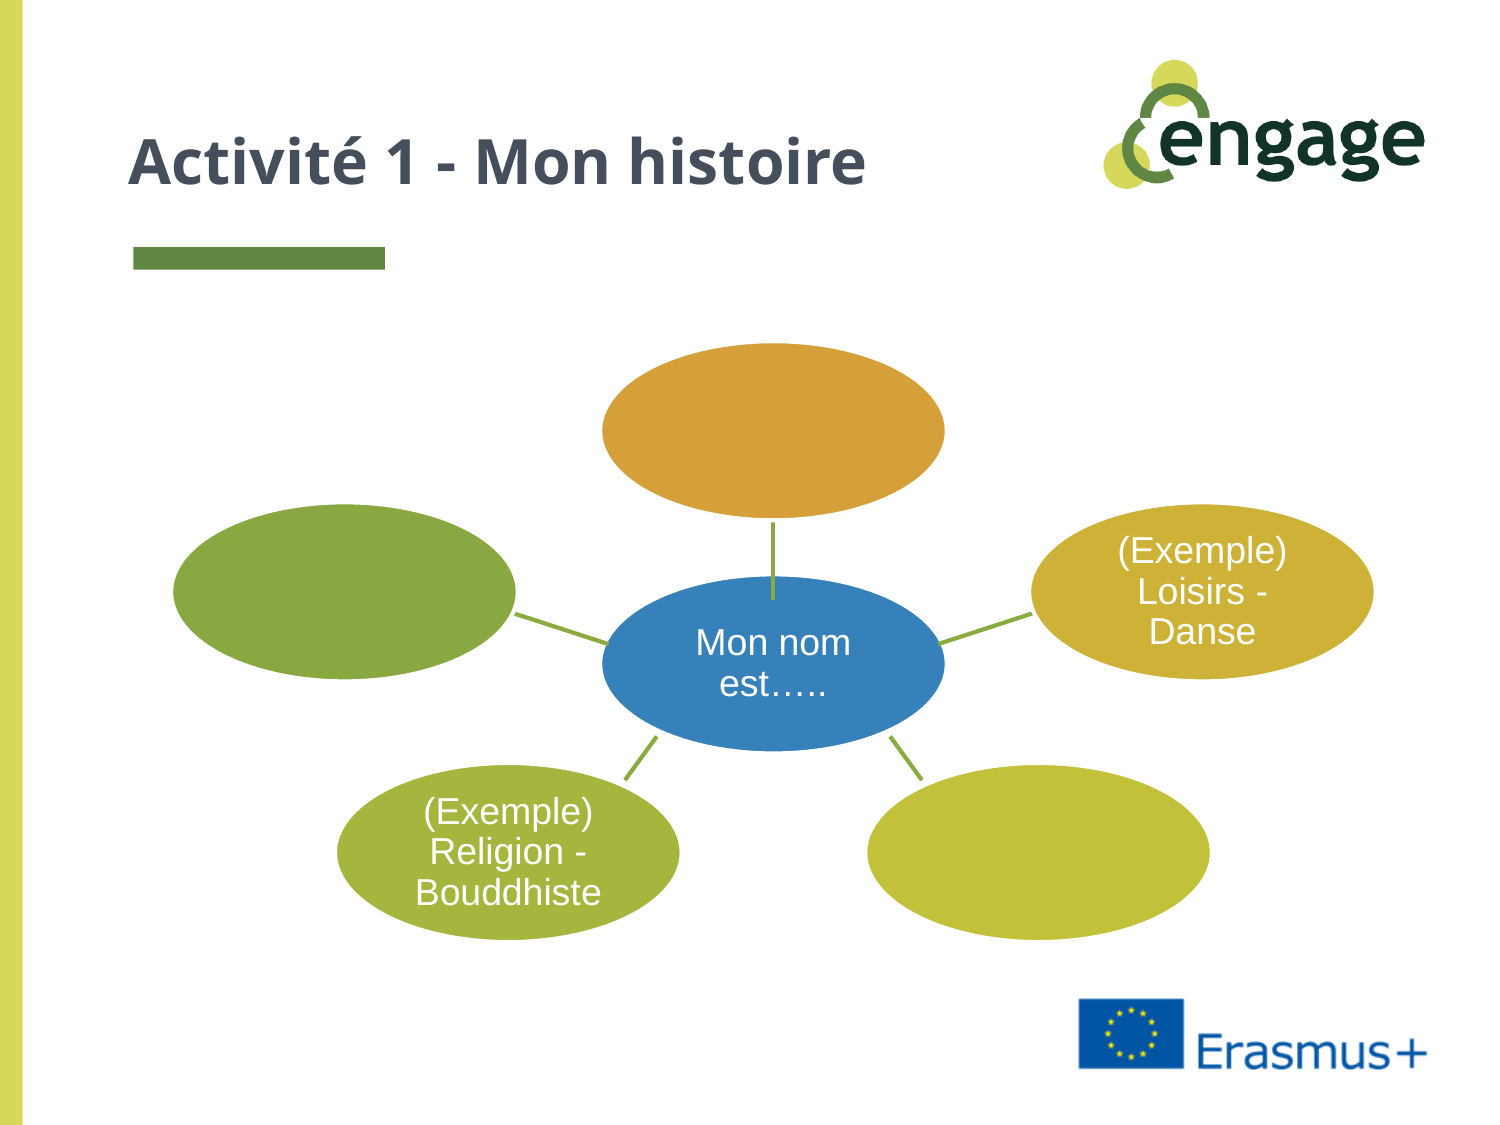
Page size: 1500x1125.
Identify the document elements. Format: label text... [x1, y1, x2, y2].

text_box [170, 340, 1376, 943]
title Activité 1 - Mon histoire [113, 0, 1387, 212]
picture [1387, 37, 1448, 212]
picture [1058, 978, 1448, 1090]
